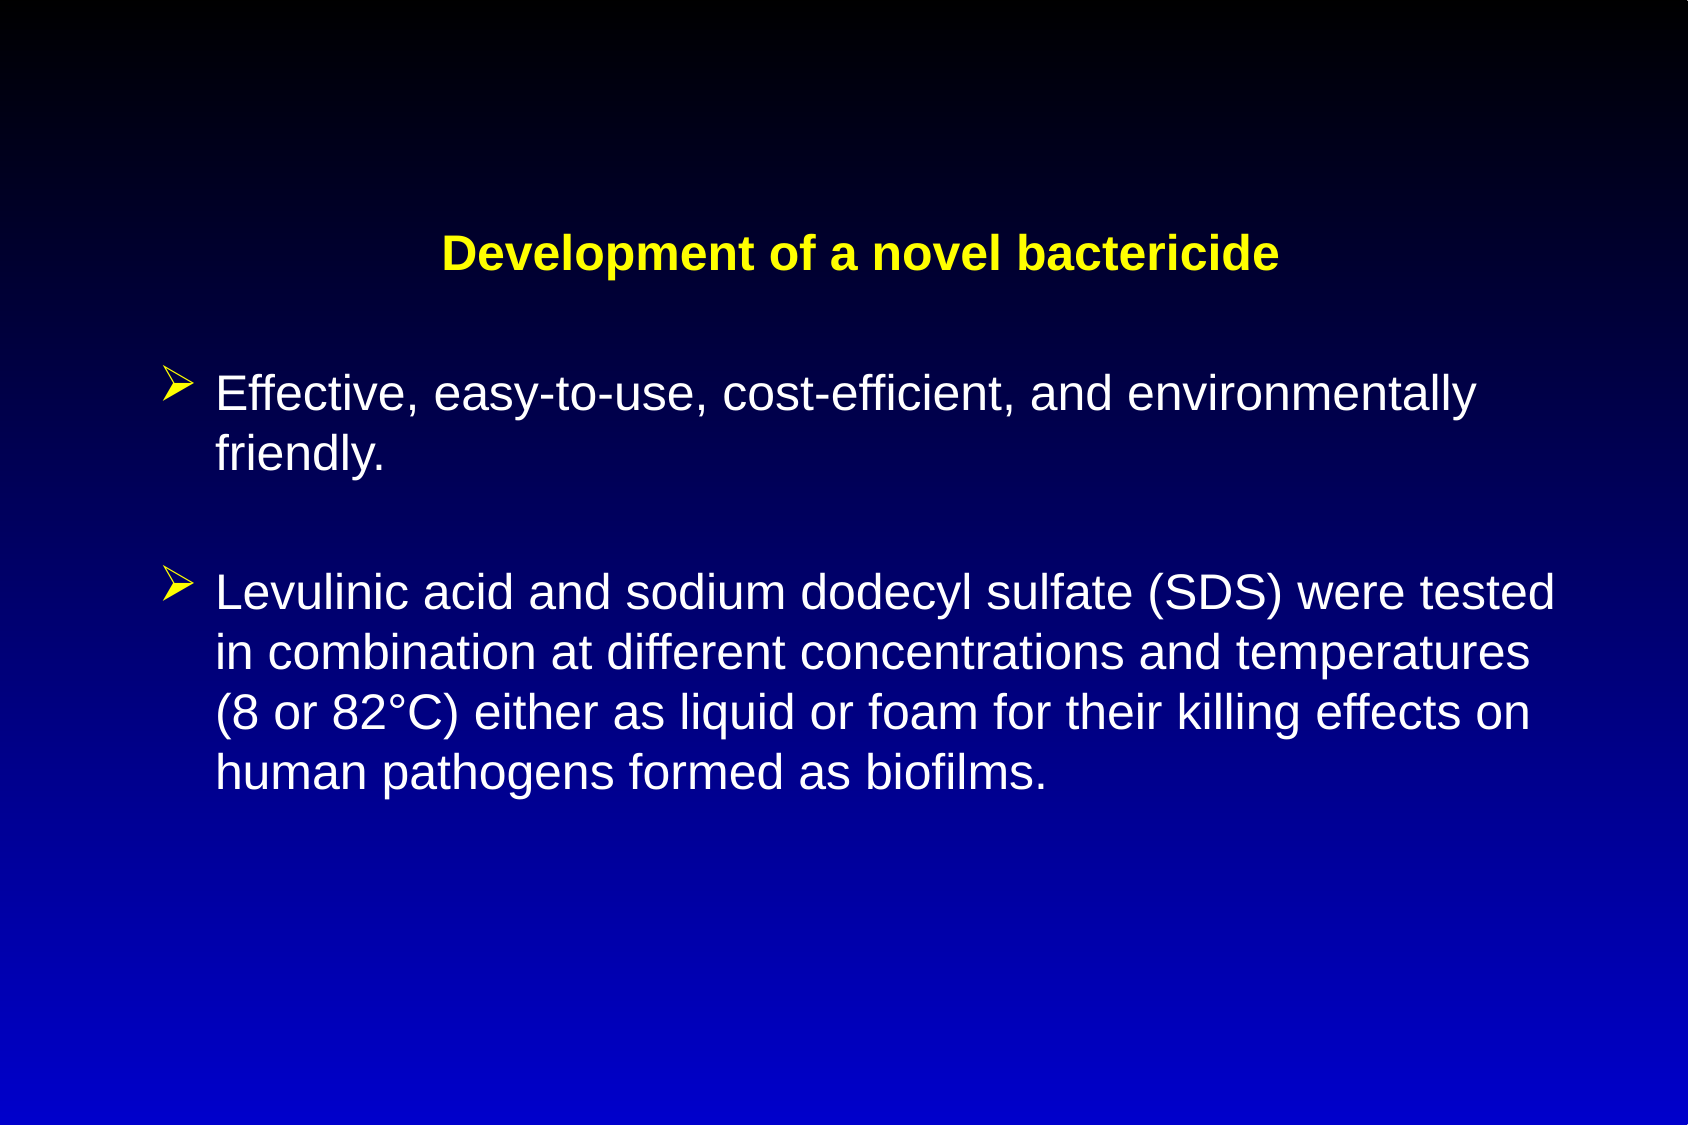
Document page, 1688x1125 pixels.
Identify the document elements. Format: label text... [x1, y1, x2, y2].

list Development of a novel bactericide Effective, easy-to-use, cost-efficient, and environmentally friendly. Levulinic acid and sodium dodecyl sulfate (SDS) were tested in combination at different concentrations and temperatures (8 or 82°C) either as liquid or foam for their killing effects on human pathogens formed as biofilms. [143, 212, 1579, 888]
